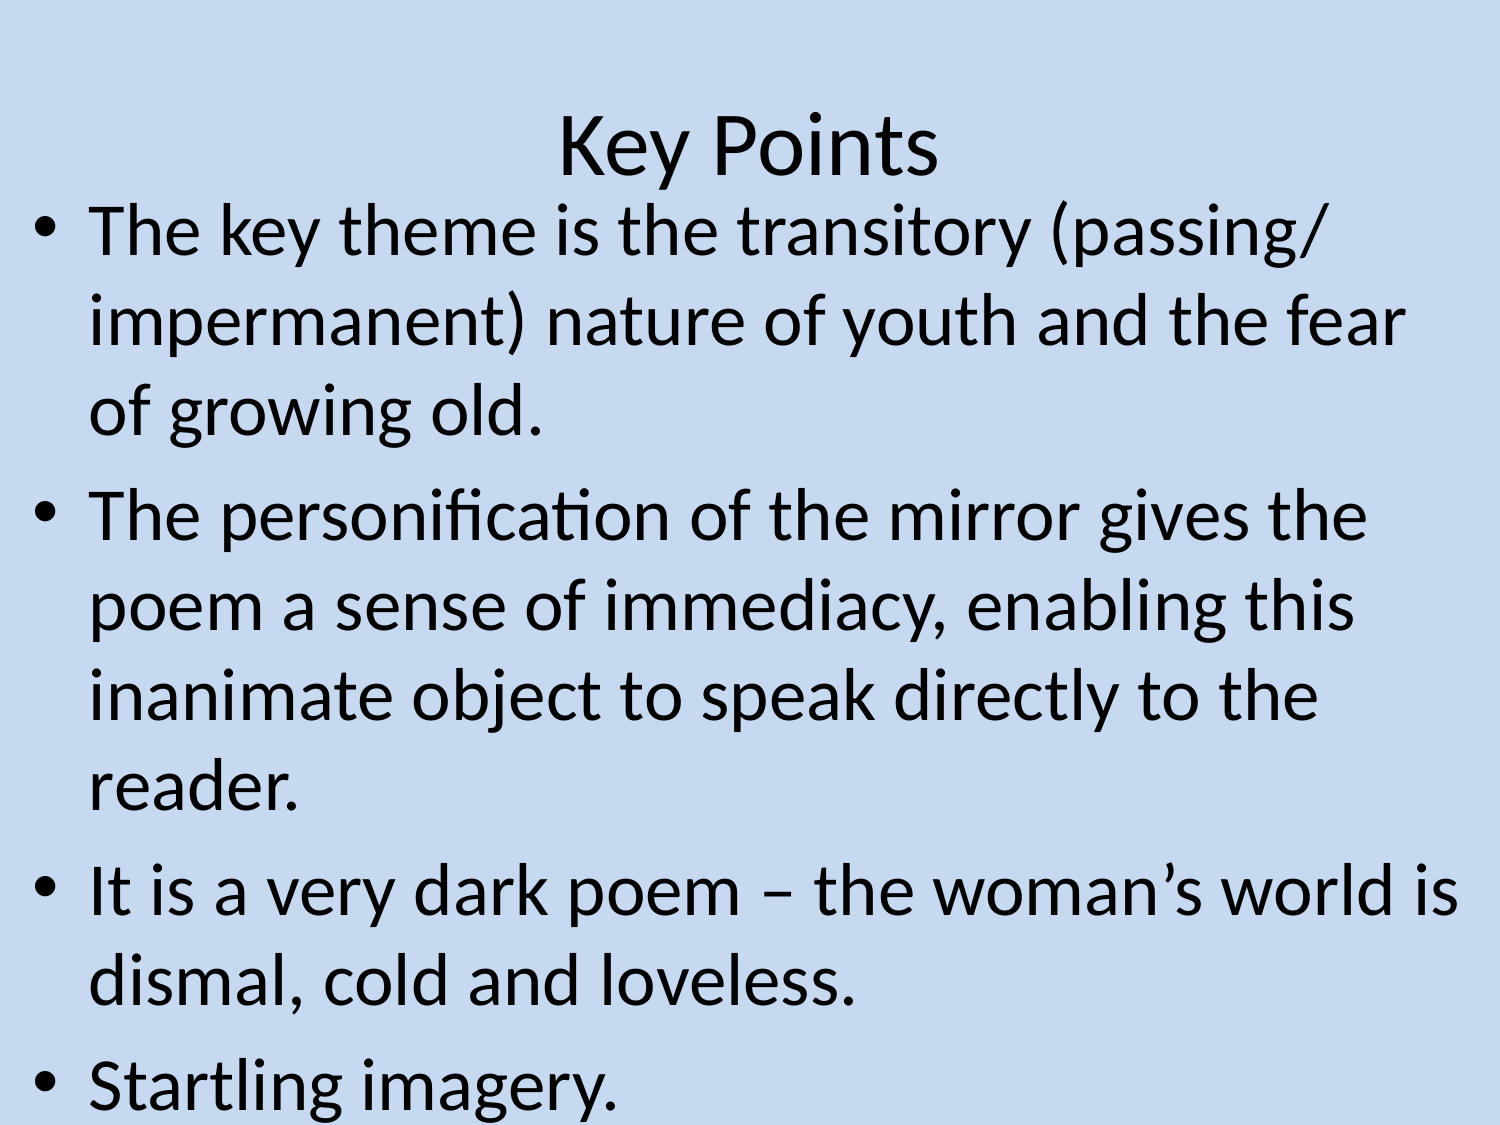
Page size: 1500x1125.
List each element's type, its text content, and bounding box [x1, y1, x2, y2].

list The key theme is the transitory (passing/ impermanent) nature of youth and the fear of growing old. The personification of the mirror gives the poem a sense of immediacy, enabling this inanimate object to speak directly to the reader. It is a very dark poem – the woman’s world is dismal, cold and loveless. Startling imagery. [17, 172, 1500, 1125]
title Key Points [75, 45, 1425, 172]
